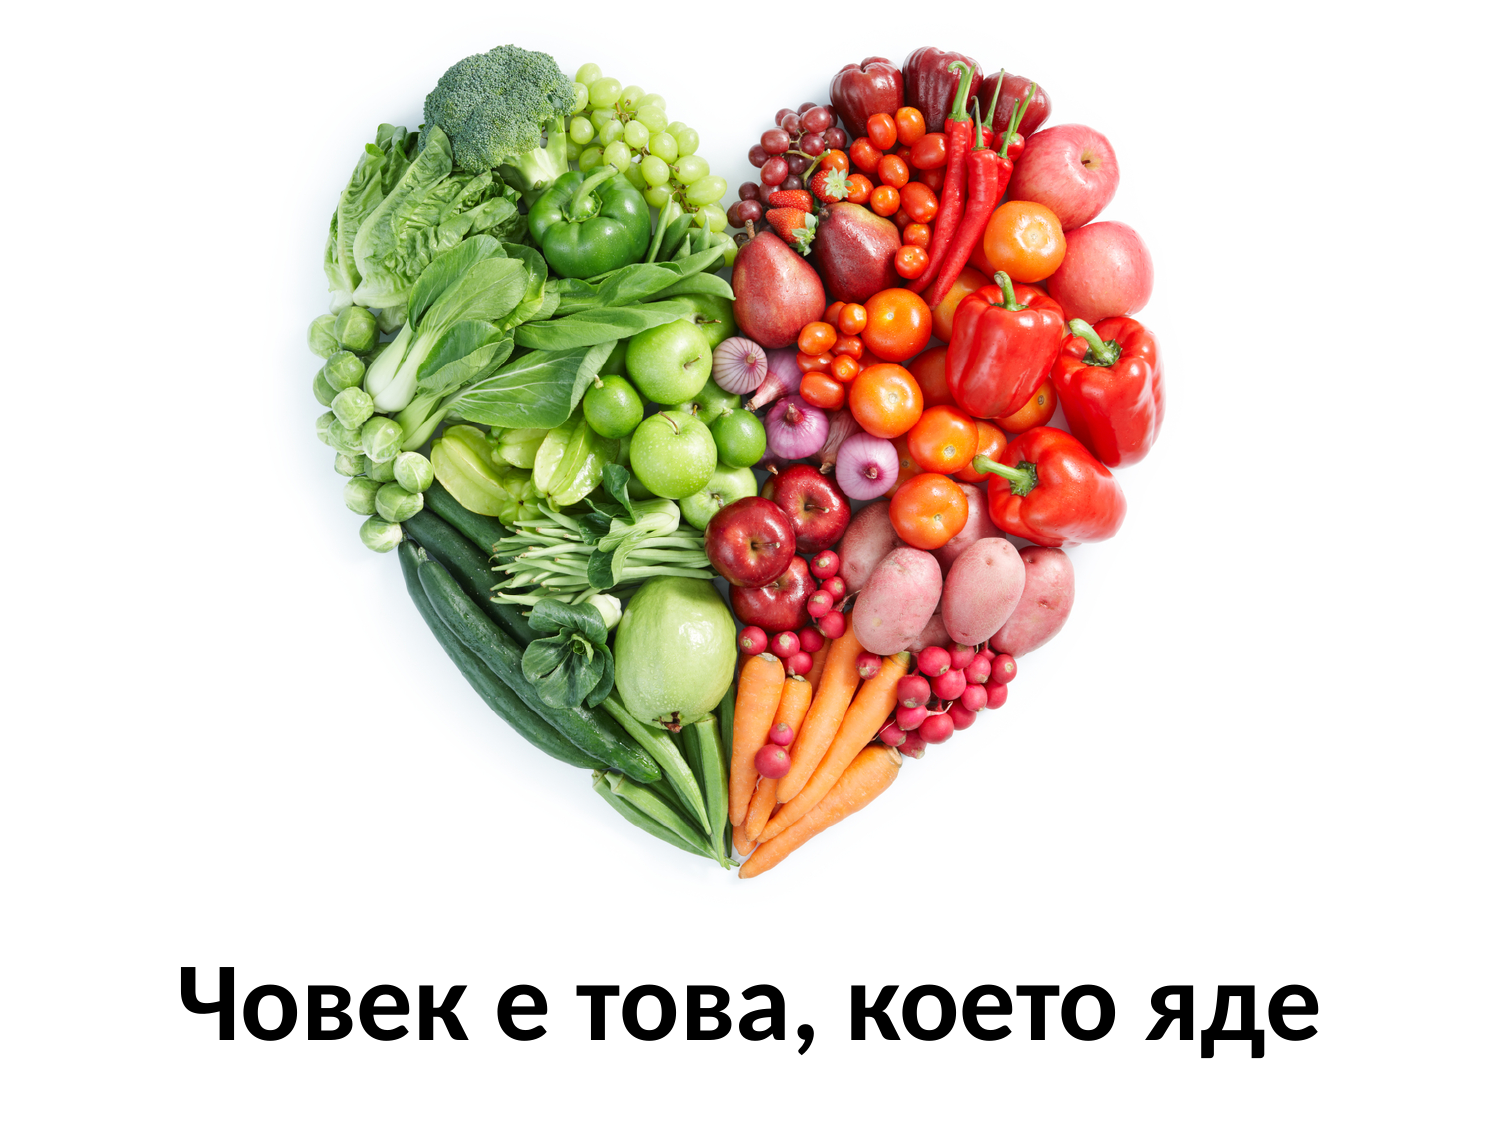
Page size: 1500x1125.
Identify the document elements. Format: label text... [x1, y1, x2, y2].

title Човек е това, което яде [75, 901, 1425, 1089]
picture [242, 0, 1226, 942]
